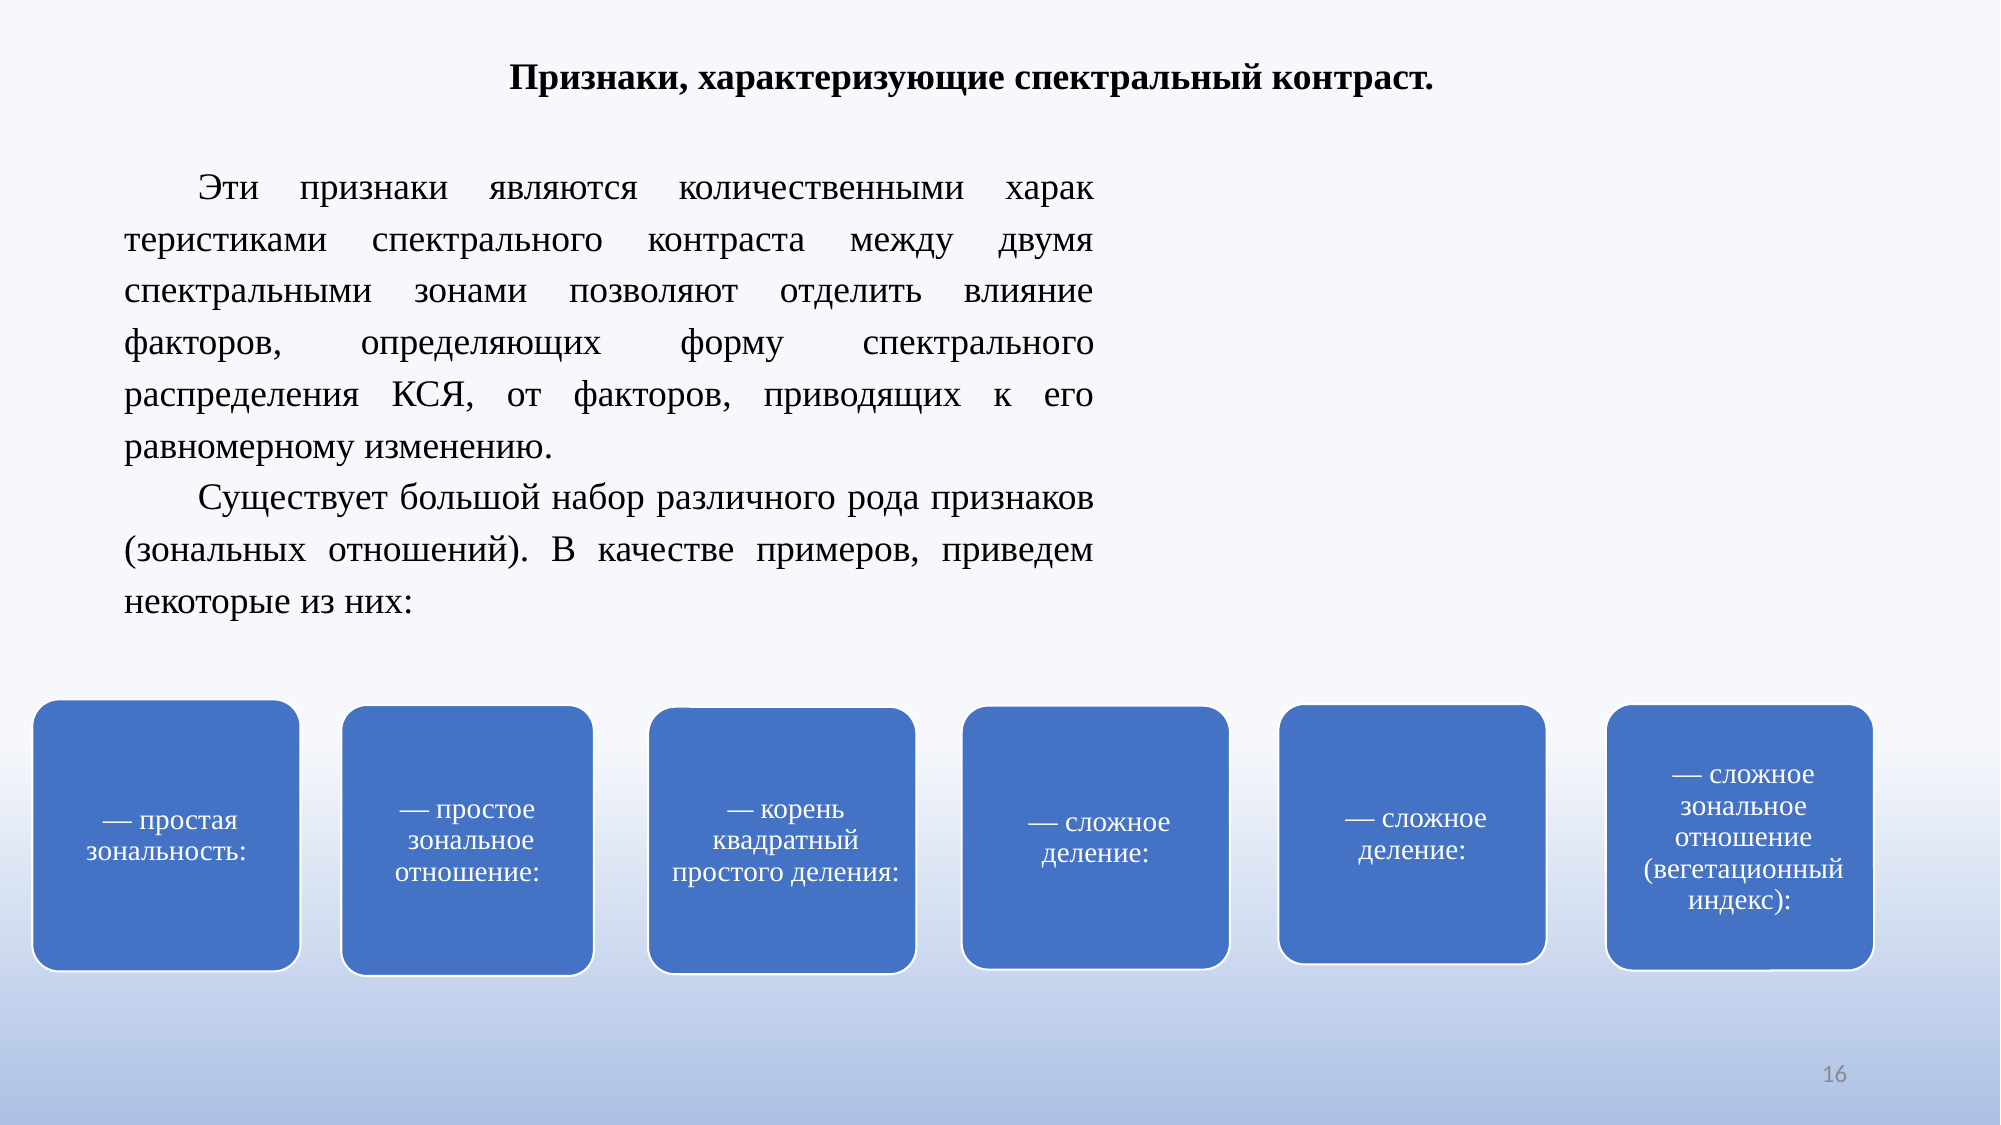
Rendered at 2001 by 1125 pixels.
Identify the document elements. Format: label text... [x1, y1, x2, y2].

slide_number 16 [1412, 1042, 1863, 1103]
text_box Признаки, характеризующие спектральный кон­траст. [494, 44, 1459, 105]
